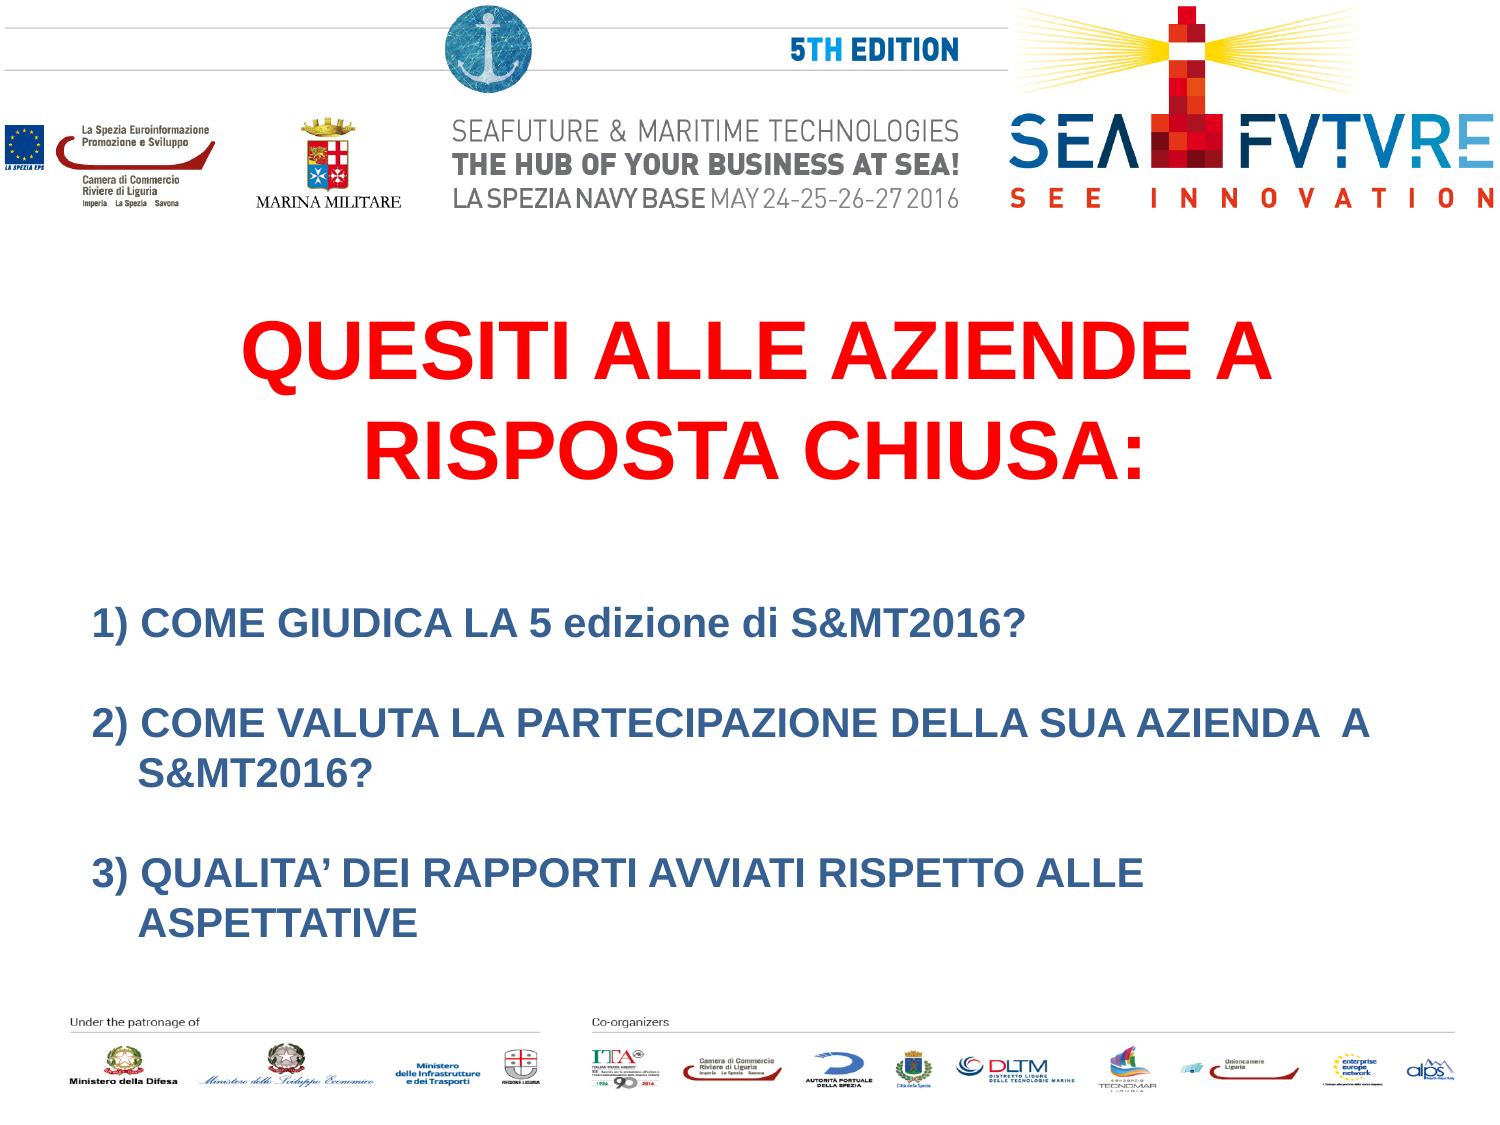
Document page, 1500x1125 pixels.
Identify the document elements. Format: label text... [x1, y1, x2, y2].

text_box QUESITI ALLE AZIENDE A RISPOSTA CHIUSA: COME GIUDICA LA 5 edizione di S&MT2016? 2) COME VALUTA LA PARTECIPAZIONE DELLA SUA AZIENDA A S&MT2016? 3) QUALITA’ DEI RAPPORTI AVVIATI RISPETTO ALLE ASPETTATIVE [76, 243, 1436, 997]
picture [0, 0, 1500, 219]
picture [64, 999, 1459, 1092]
